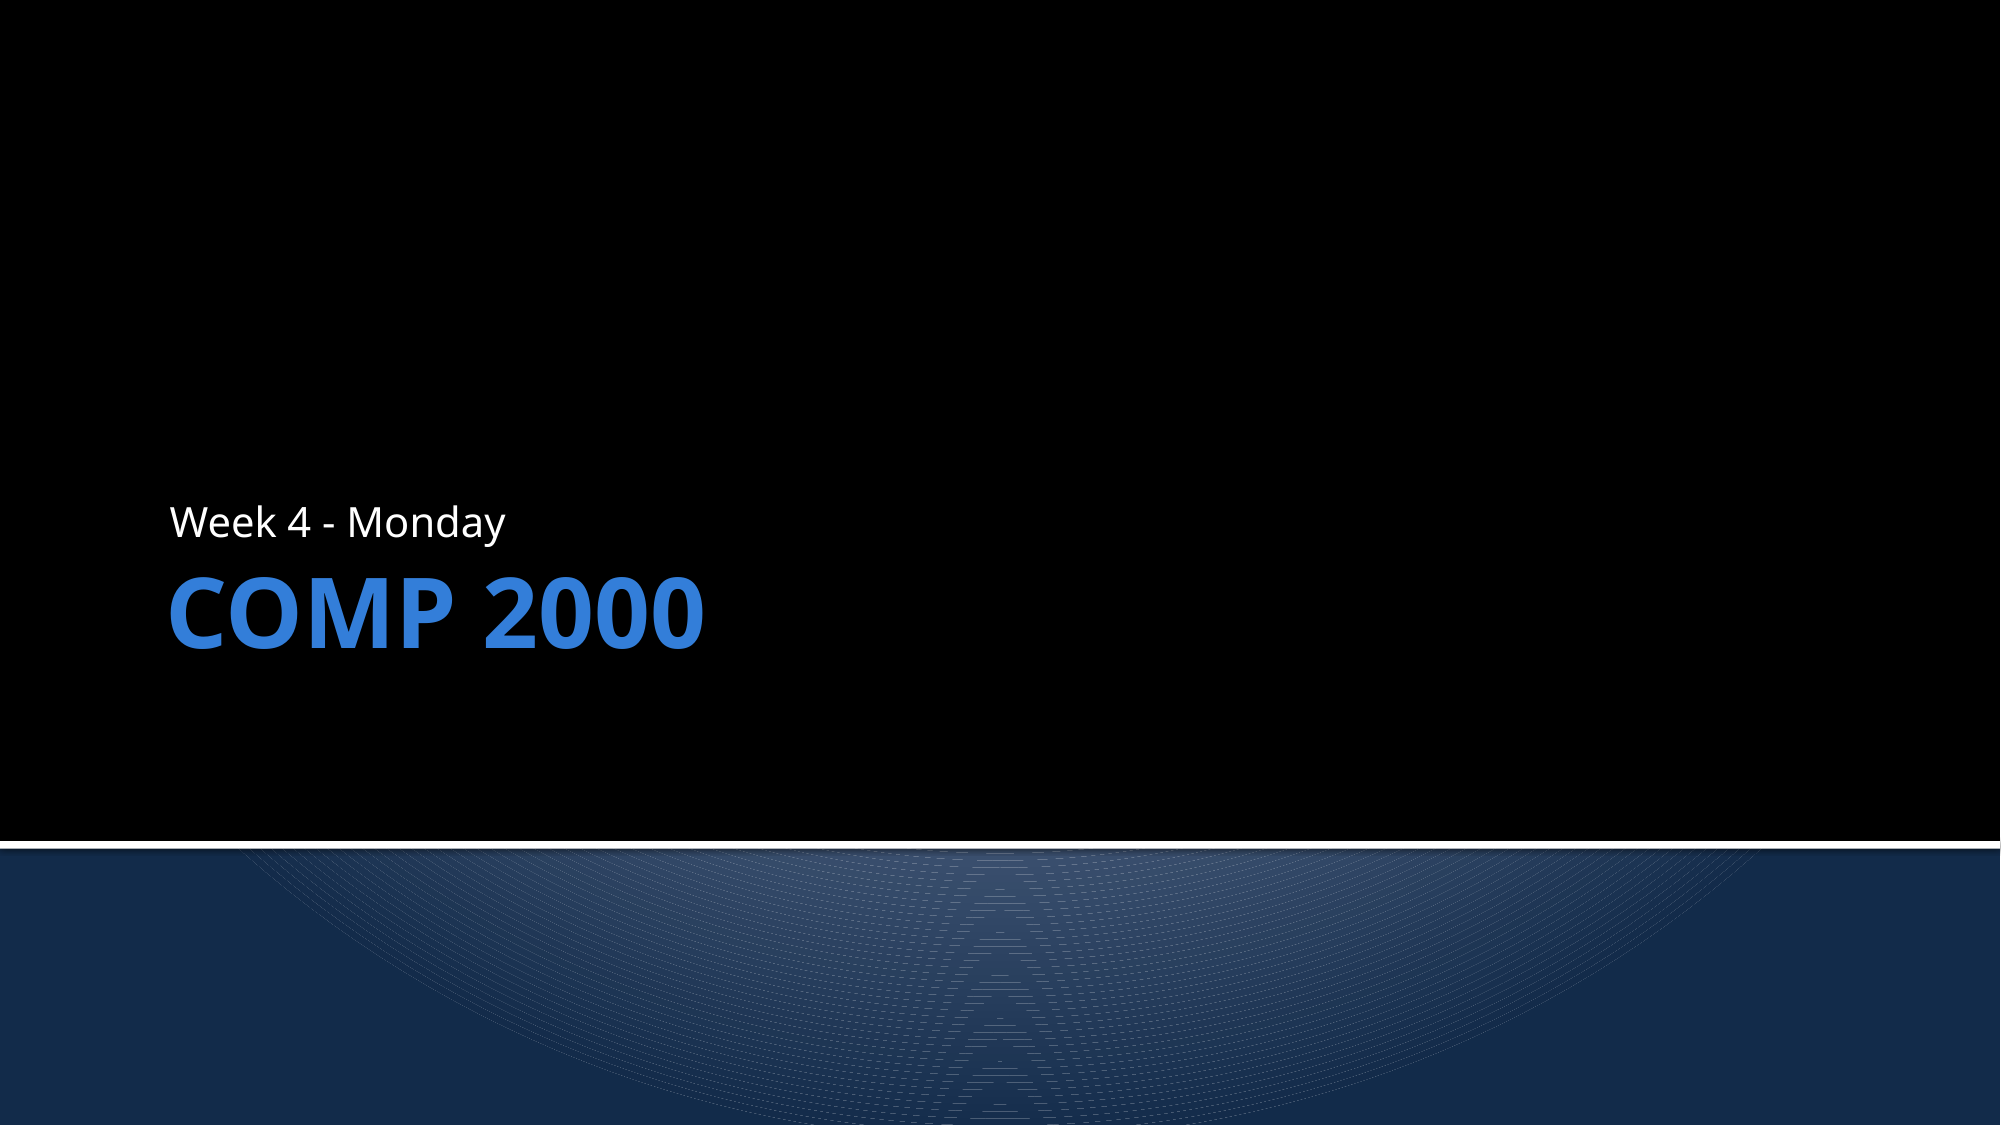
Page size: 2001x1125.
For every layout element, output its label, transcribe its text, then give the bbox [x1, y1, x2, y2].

title COMP 2000 [150, 550, 1917, 825]
subtitle Week 4 - Monday [150, 299, 1917, 546]
